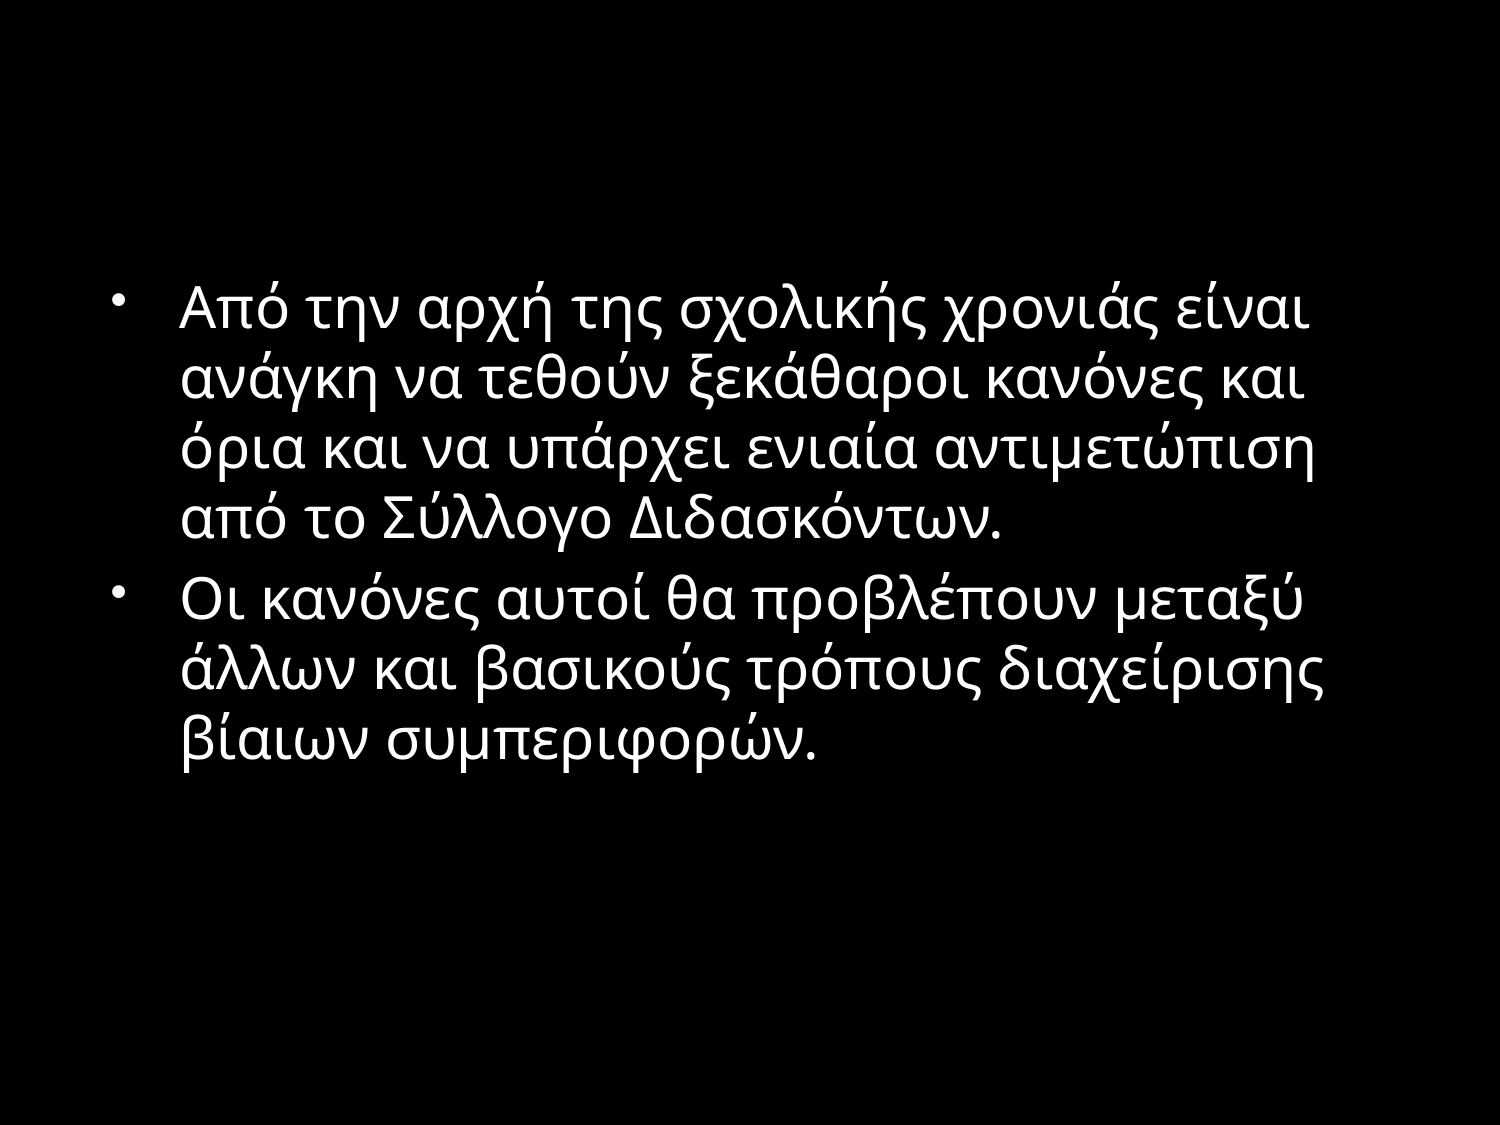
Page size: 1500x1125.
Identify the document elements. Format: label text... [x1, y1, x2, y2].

list Από την αρχή της σχολικής χρονιάς είναι ανάγκη να τεθούν ξεκάθαροι κανόνες και όρια και να υπάρχει ενιαία αντιμετώπιση από το Σύλλογο Διδασκόντων. Οι κανόνες αυτοί θα προβλέπουν μεταξύ άλλων και βασικούς τρόπους διαχείρισης βίαιων συμπεριφορών. [75, 262, 1425, 1035]
